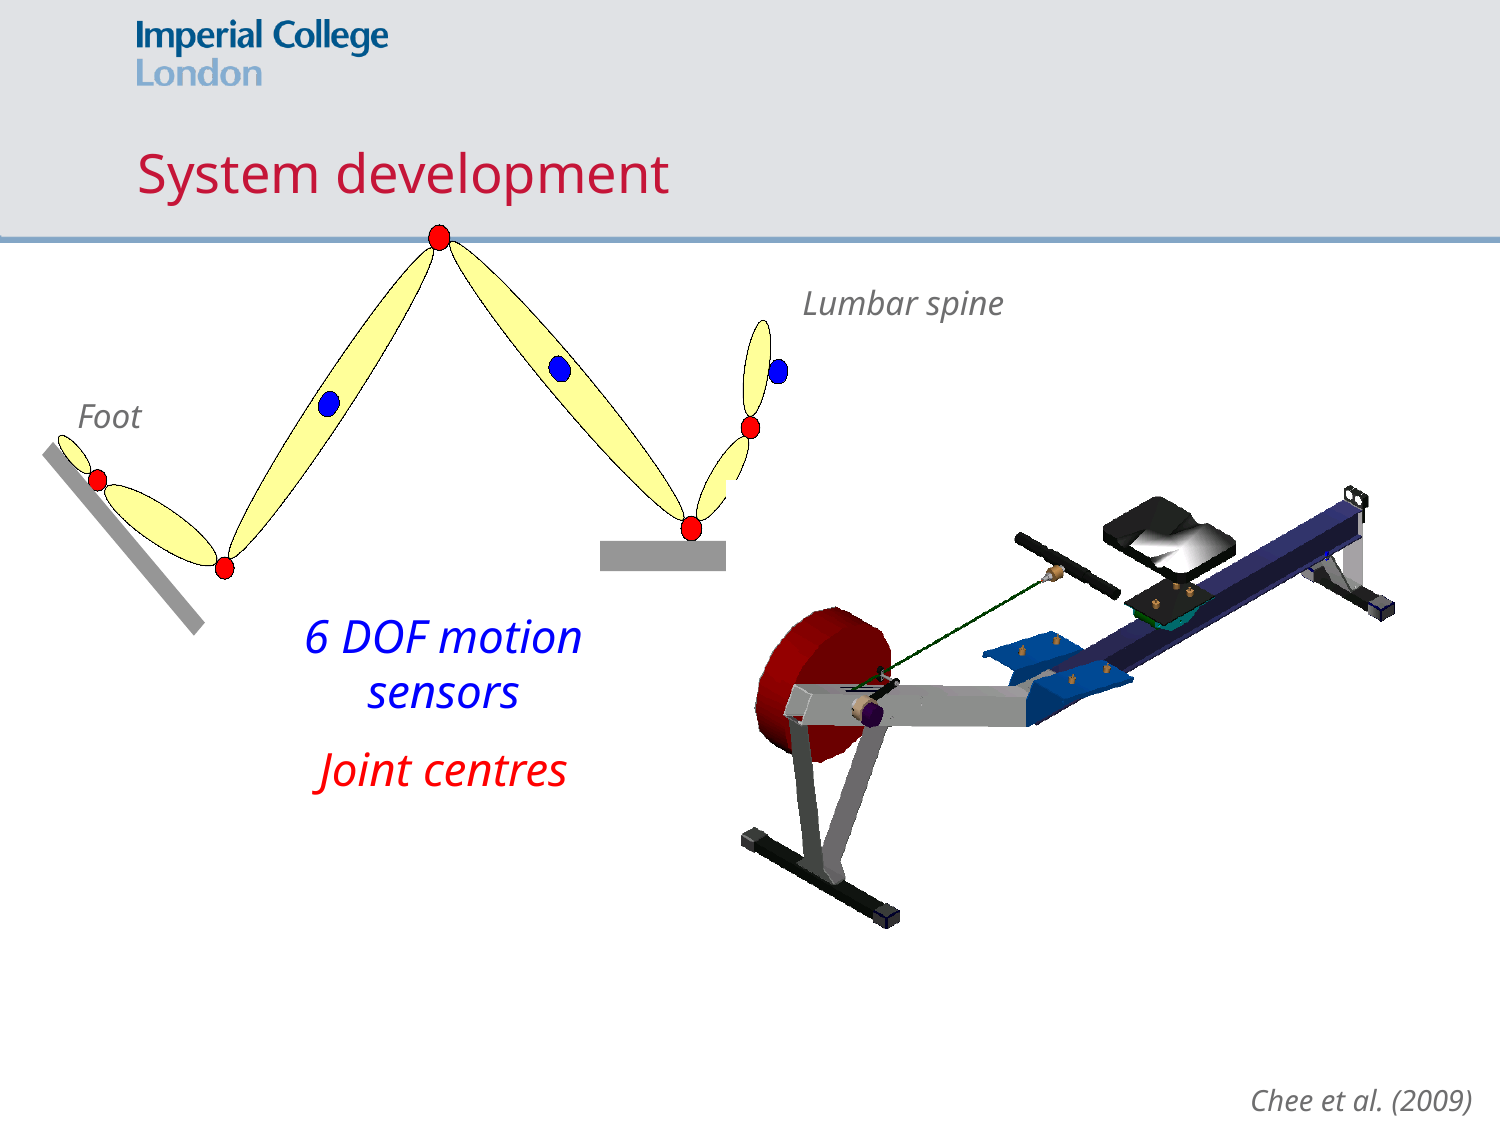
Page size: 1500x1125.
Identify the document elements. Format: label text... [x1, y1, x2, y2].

picture [726, 480, 1401, 934]
picture [0, 0, 1500, 243]
text_box Lumbar spine [793, 274, 1038, 330]
text_box Chee et al. (2009) [1024, 1074, 1488, 1125]
title System development [137, 99, 1376, 205]
text_box 6 DOF motion sensors Joint centres [237, 644, 650, 804]
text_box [41, 224, 790, 636]
